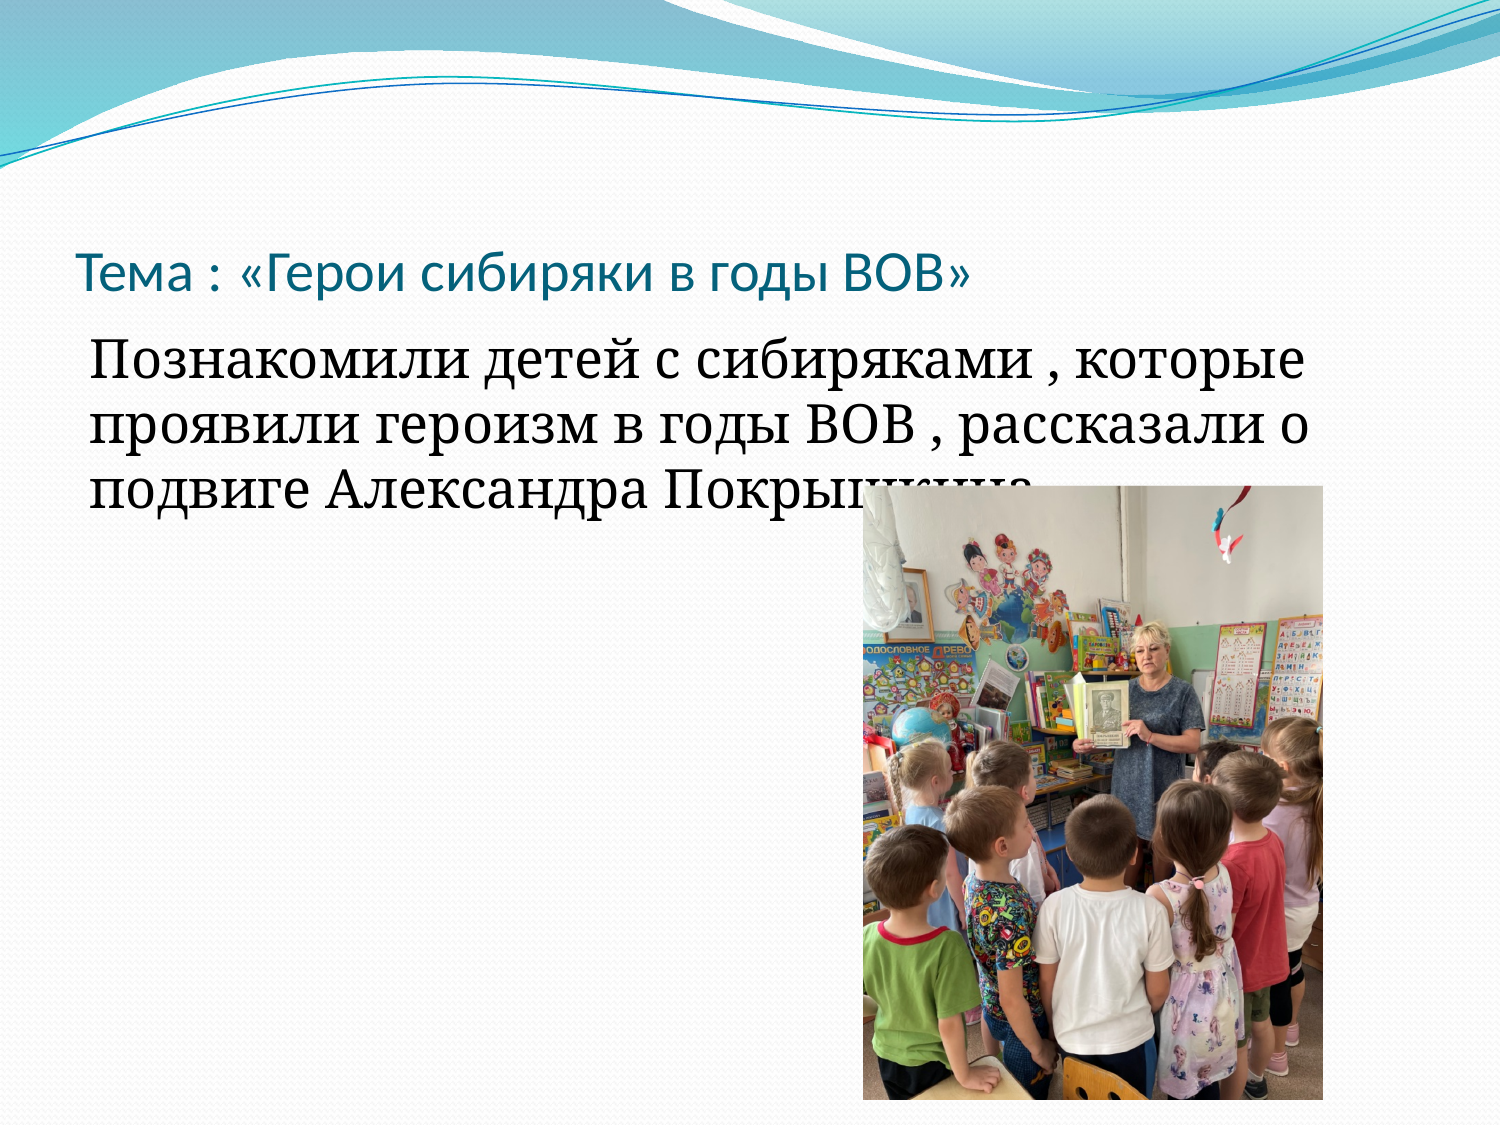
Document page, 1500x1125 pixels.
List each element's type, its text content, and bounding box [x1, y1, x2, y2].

picture [785, 486, 1400, 1024]
picture [863, 1035, 1323, 1099]
title Тема : «Герои сибиряки в годы ВОВ» [75, 115, 1425, 303]
list Познакомили детей с сибиряками , которые проявили героизм в годы ВОВ , рассказали о подвиге Александра Покрышкина . [75, 317, 1425, 1038]
